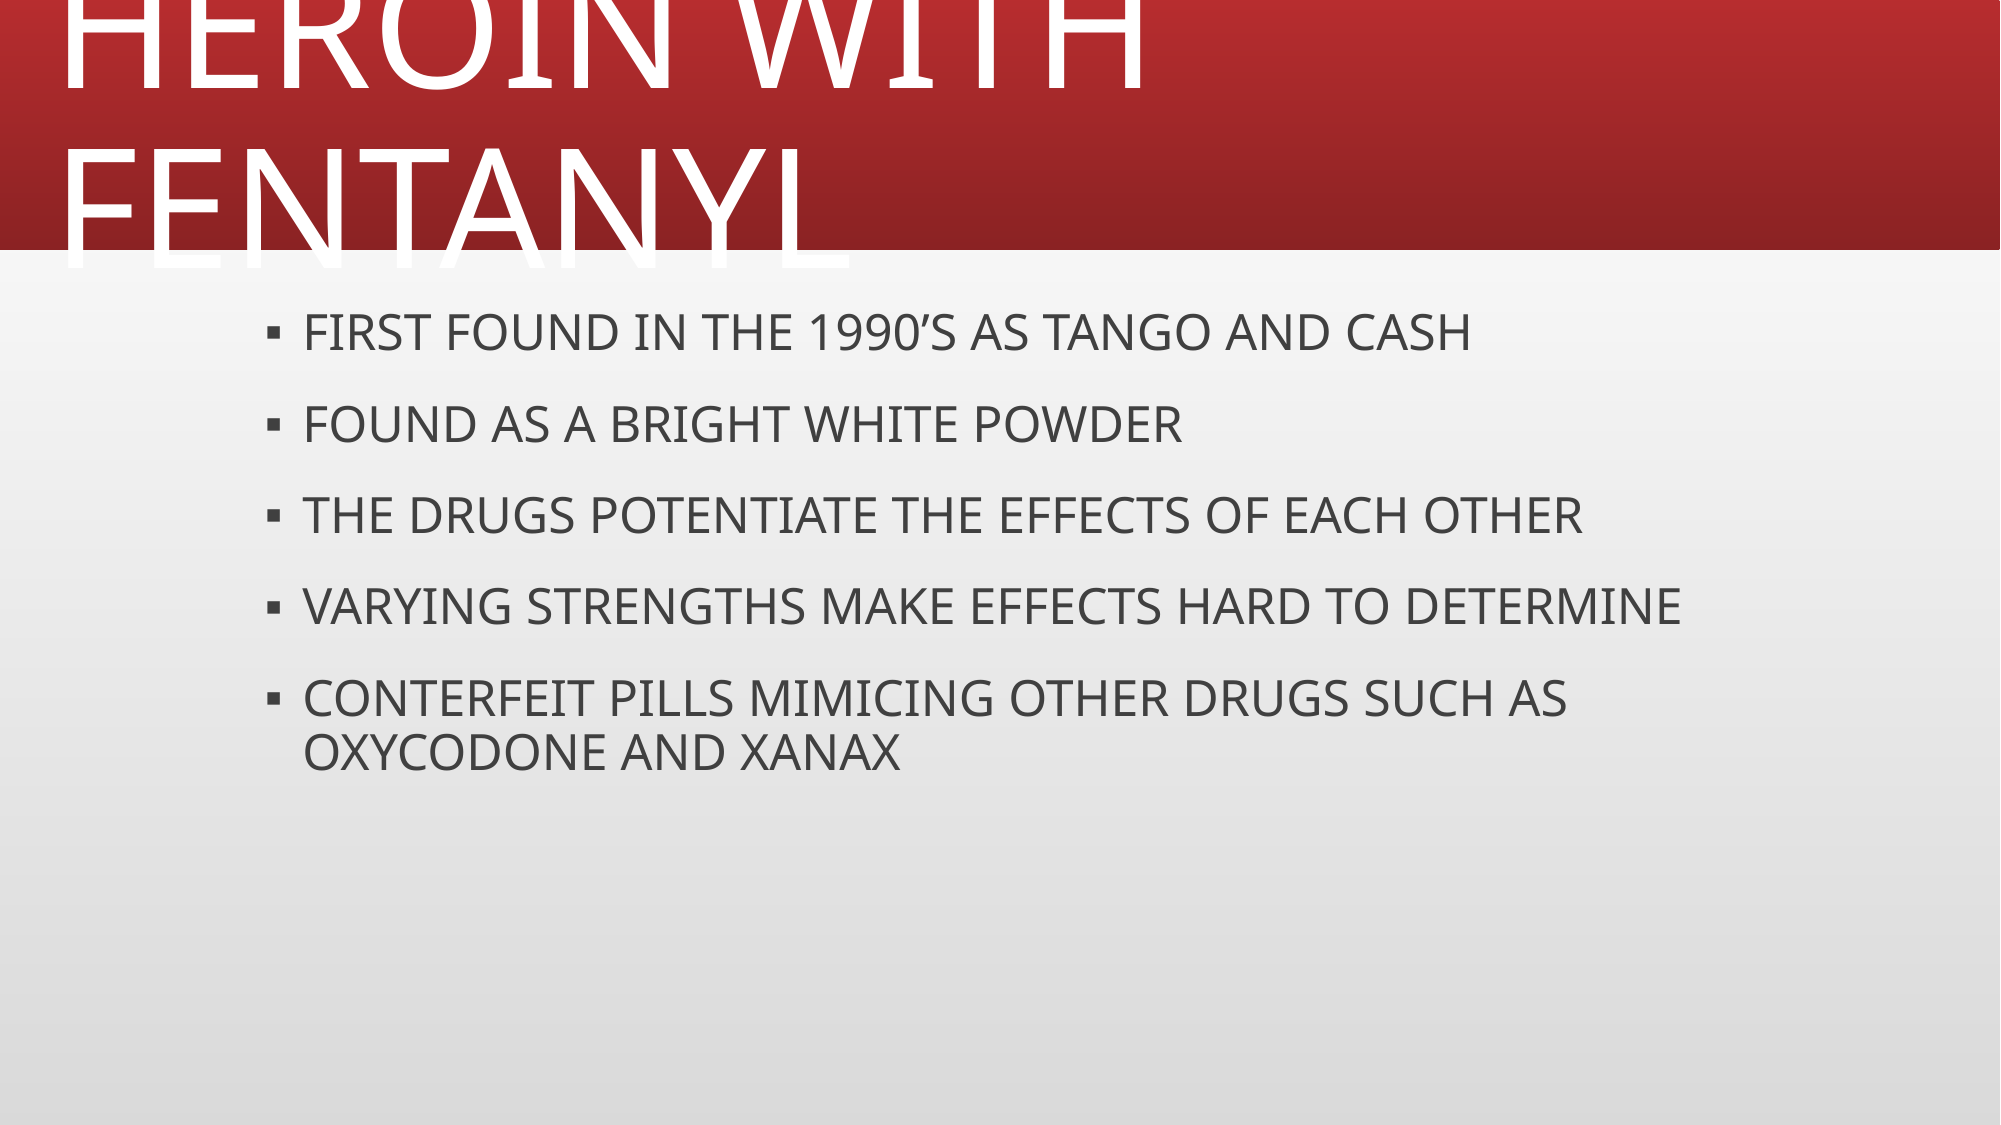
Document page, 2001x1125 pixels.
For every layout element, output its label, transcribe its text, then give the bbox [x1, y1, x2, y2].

list FIRST FOUND IN THE 1990’S AS TANGO AND CASH FOUND AS A BRIGHT WHITE POWDER THE DRUGS POTENTIATE THE EFFECTS OF EACH OTHER VARYING STRENGTHS MAKE EFFECTS HARD TO DETERMINE CONTERFEIT PILLS MIMICING OTHER DRUGS SUCH AS OXYCODONE AND XANAX [249, 299, 1750, 1050]
title HEROIN WITH FENTANYL [37, 16, 1925, 234]
